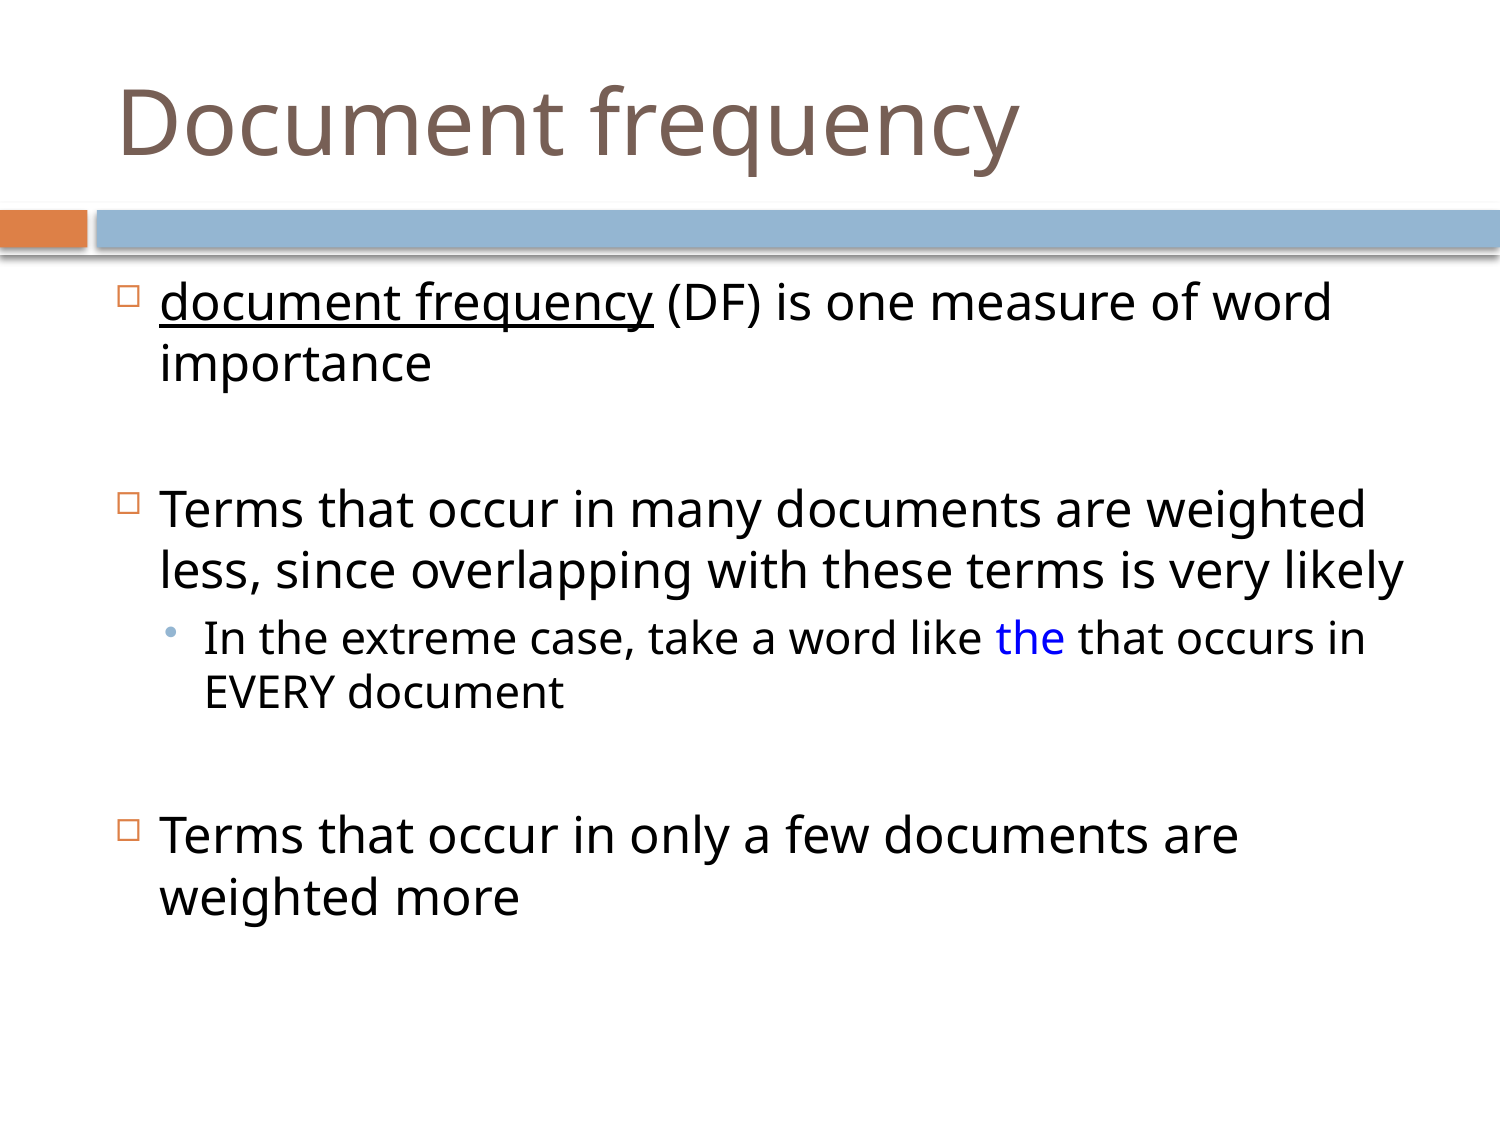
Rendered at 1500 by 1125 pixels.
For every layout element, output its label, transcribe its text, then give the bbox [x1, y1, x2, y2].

title Document frequency [100, 37, 1438, 200]
list document frequency (DF) is one measure of word importance Terms that occur in many documents are weighted less, since overlapping with these terms is very likely In the extreme case, take a word like the that occurs in EVERY document Terms that occur in only a few documents are weighted more [100, 262, 1438, 1000]
